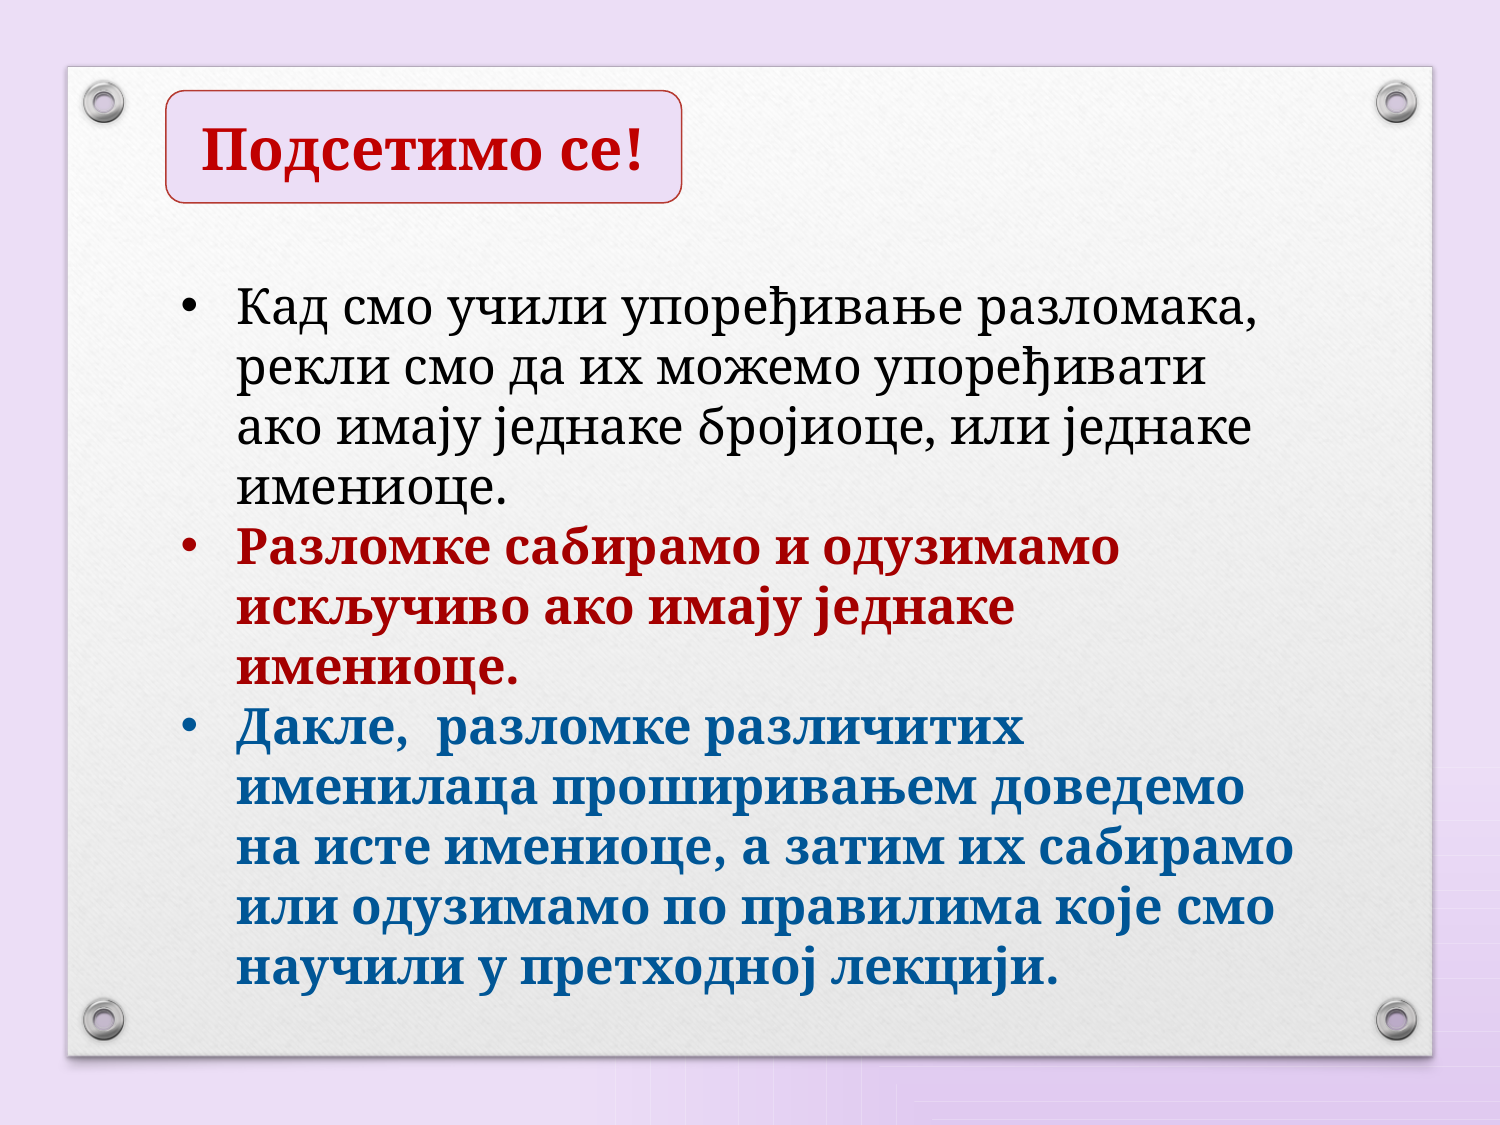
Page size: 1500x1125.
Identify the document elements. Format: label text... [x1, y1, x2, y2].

text_box Кад смо учили упоређивање разломака, рекли смо да их можемо упоређивати ако имају једнаке бројиоце, или једнаке имениоце. Разломке сабирамо и одузимамо искључиво ако имају једнаке имениоце. Дакле, разломке различитих именилаца проширивањем доведемо на исте имениоце, а затим их сабирамо или одузимамо по правилима које смо научили у претходној лекцији. [165, 266, 1322, 1002]
picture [0, 0, 1500, 1125]
text_box Подсетимо се! [165, 89, 683, 204]
